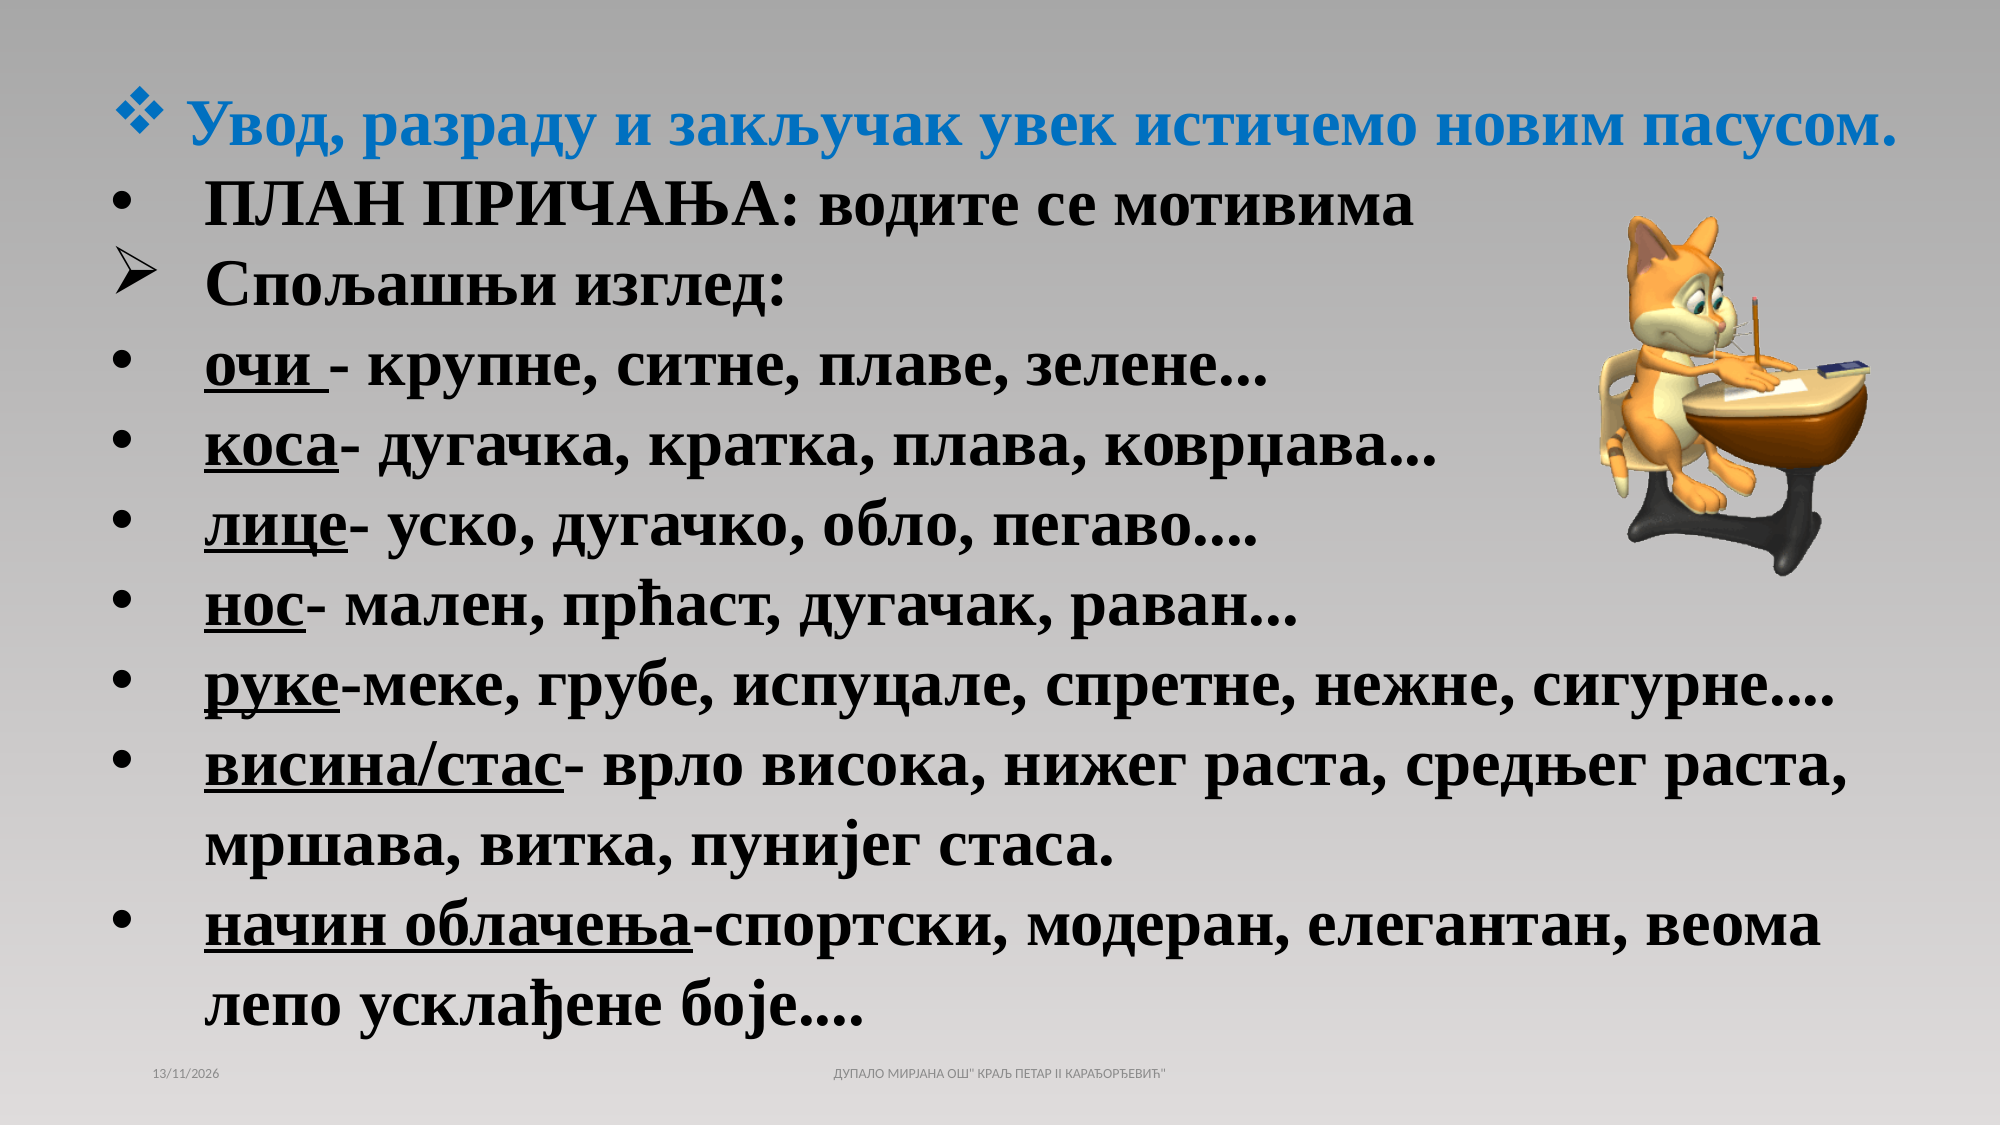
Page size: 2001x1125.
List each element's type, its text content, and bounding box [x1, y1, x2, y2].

text_box Увод, разраду и закључак увек истичемо новим пасусом. ПЛАН ПРИЧАЊА: водите се мотивима Спољашњи изглед: очи - крупне, ситне, плаве, зелене... коса- дугачка, кратка, плава, коврџава... лице- уско, дугачко, обло, пегаво.... нос- мален, прћаст, дугачак, раван... руке-меке, грубе, испуцале, спретне, нежне, сигурне.... висина/стас- врло висока, нижег раста, средњег раста, мршава, витка, пунијег стаса. начин облачења-спортски, модеран, елегантан, веома лепо усклађене боје.... [95, 71, 1975, 1125]
picture [1559, 190, 1905, 604]
